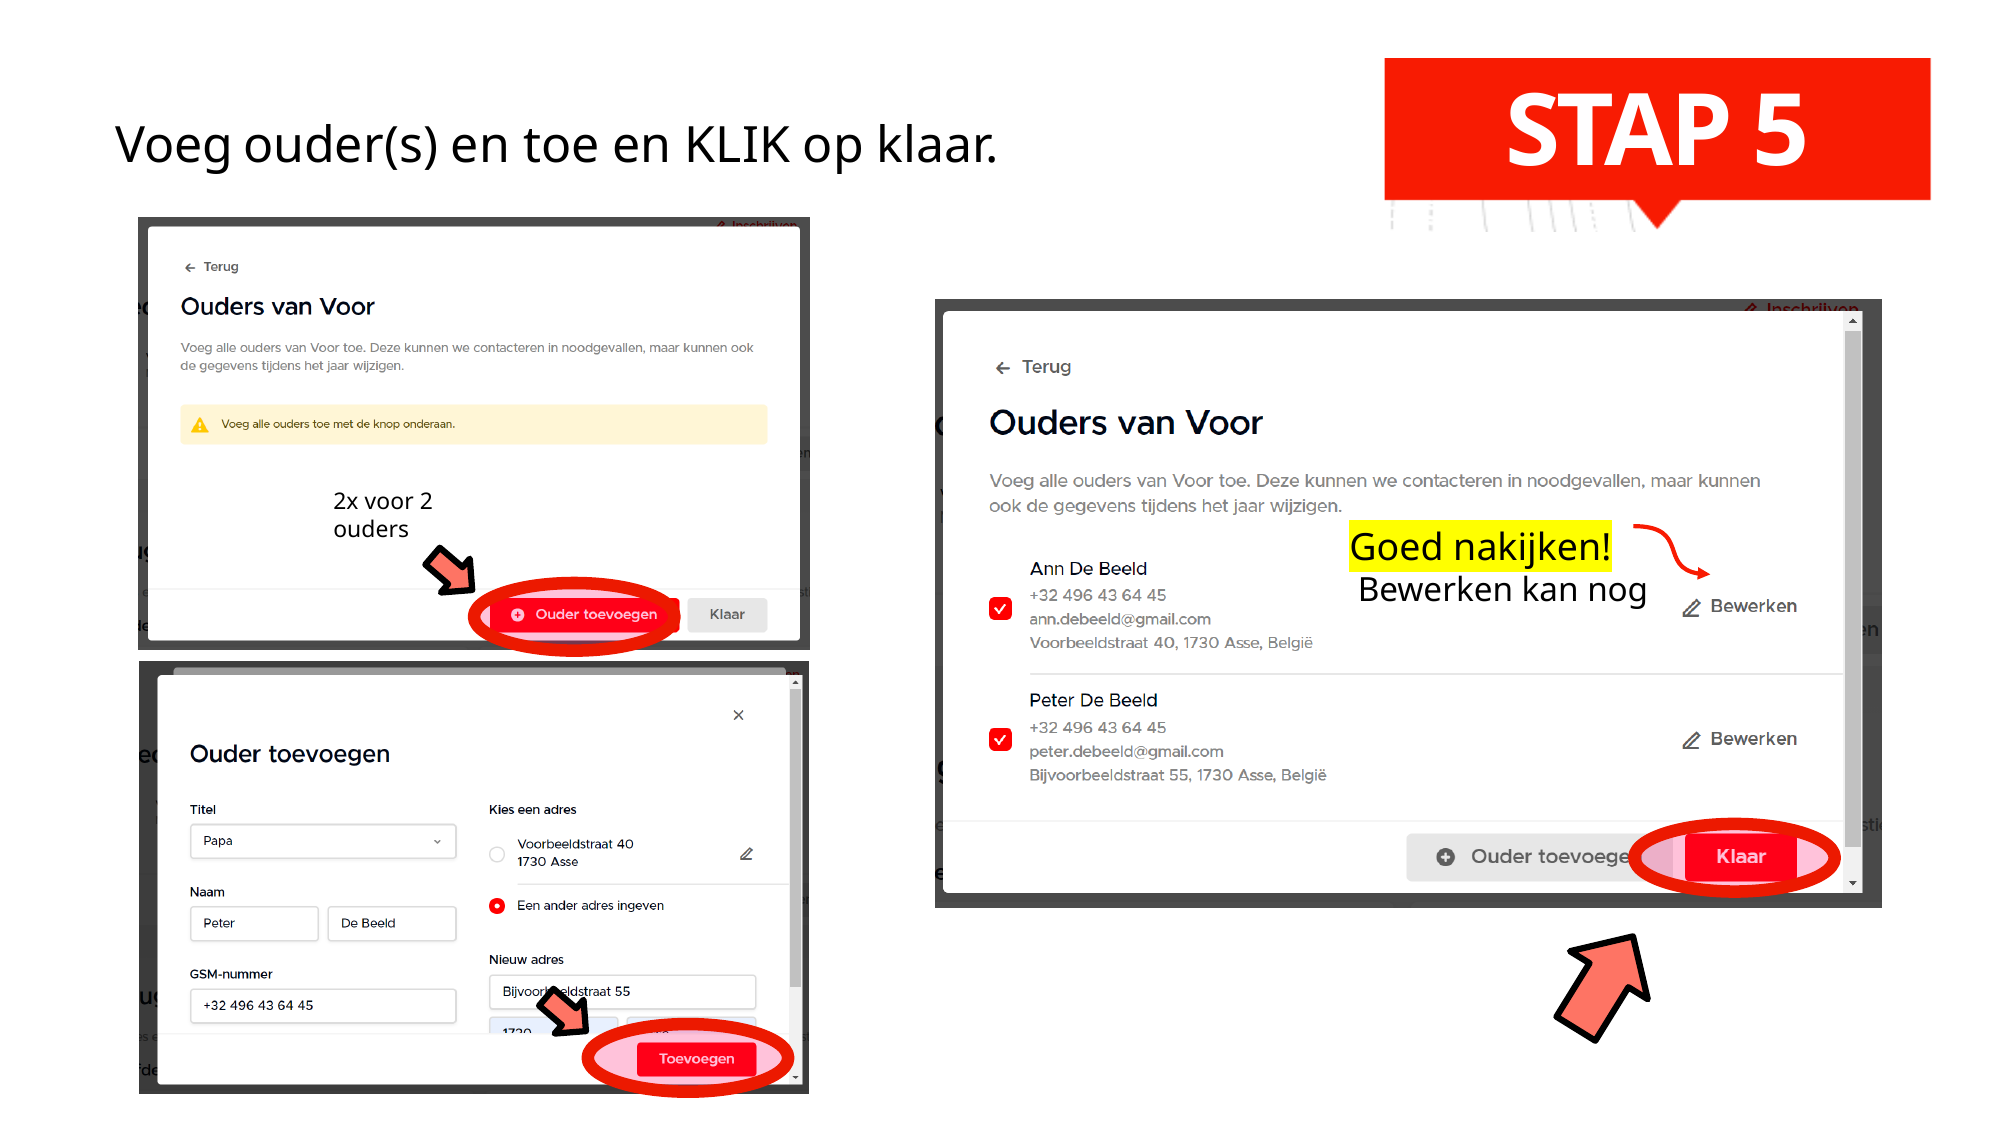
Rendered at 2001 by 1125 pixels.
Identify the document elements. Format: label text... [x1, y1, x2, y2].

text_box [137, 217, 811, 651]
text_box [1633, 525, 1711, 575]
text_box [1555, 935, 1650, 1042]
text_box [1384, 58, 1933, 232]
picture [138, 661, 809, 1094]
text_box Voeg ouder(s) en toe en KLIK op klaar. [90, 93, 1122, 194]
picture [935, 299, 1882, 909]
